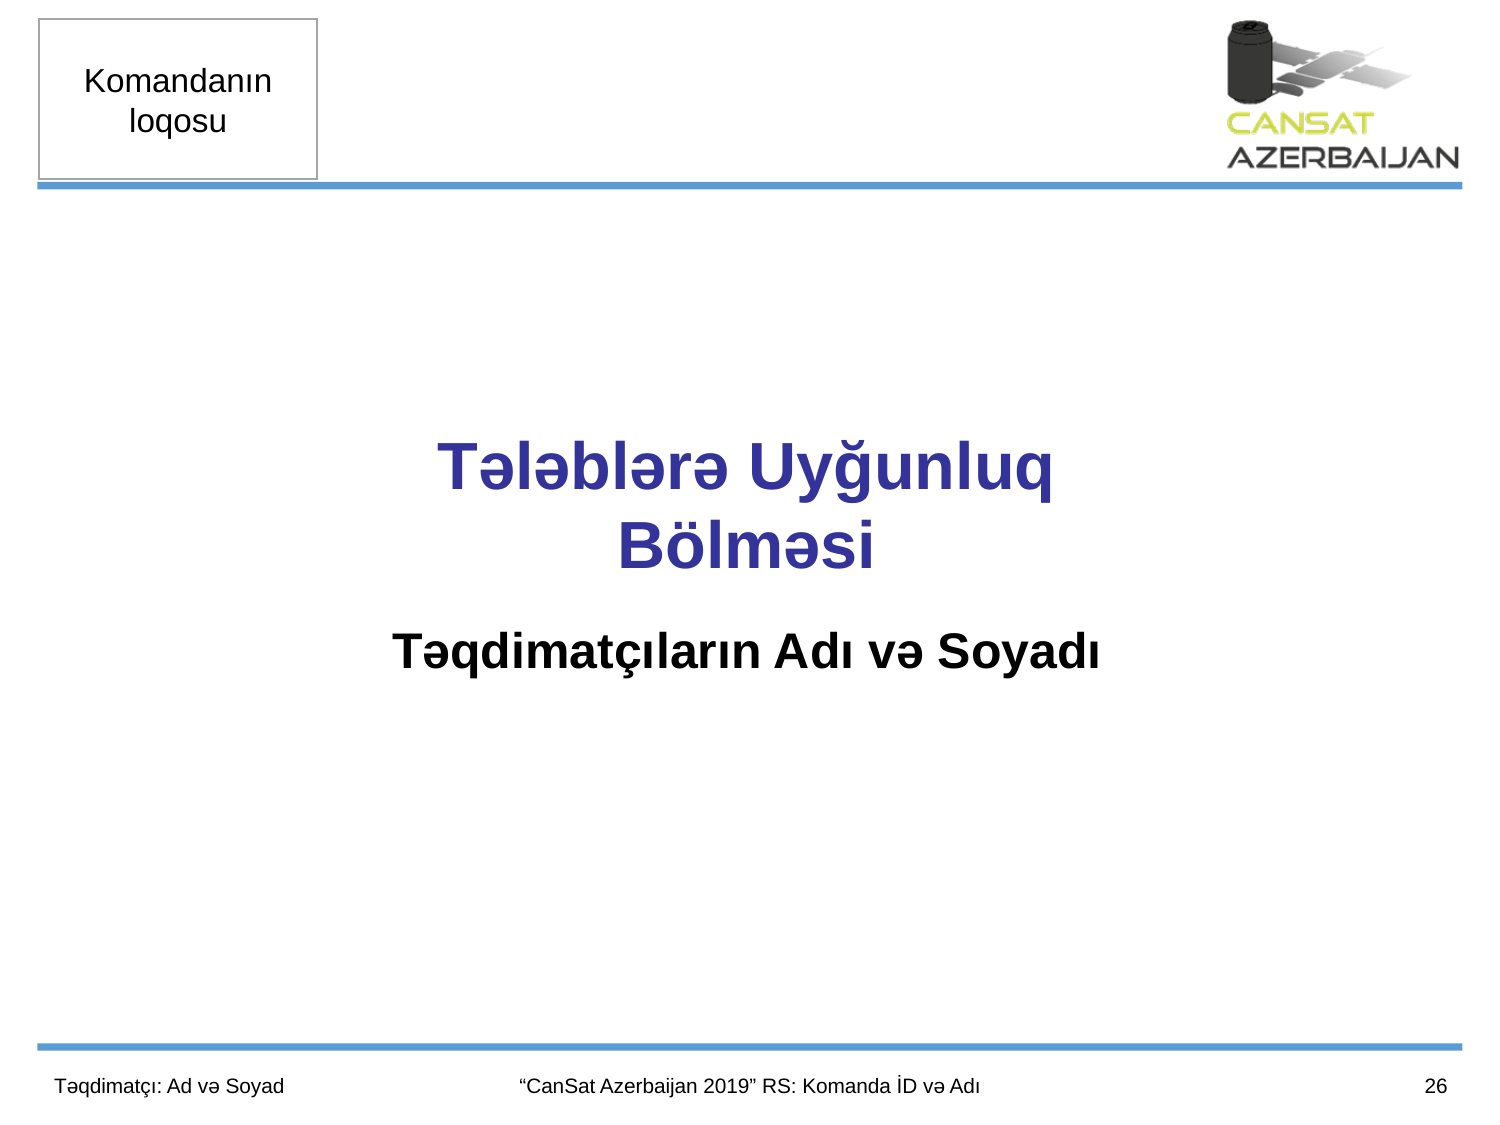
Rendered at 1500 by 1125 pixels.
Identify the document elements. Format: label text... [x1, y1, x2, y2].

text_box Tələblərə Uyğunluq Bölməsi [268, 411, 1225, 593]
slide_number Təqdimatçı: Ad və Soyad [39, 1055, 398, 1115]
slide_number 26 [1312, 1055, 1463, 1115]
footer “CanSat Azerbaijan 2019” RS: Komanda İD və Adı [398, 1055, 1103, 1115]
text_box Təqdimatçıların Adı və Soyadı [353, 612, 1141, 772]
picture [1217, 5, 1463, 178]
